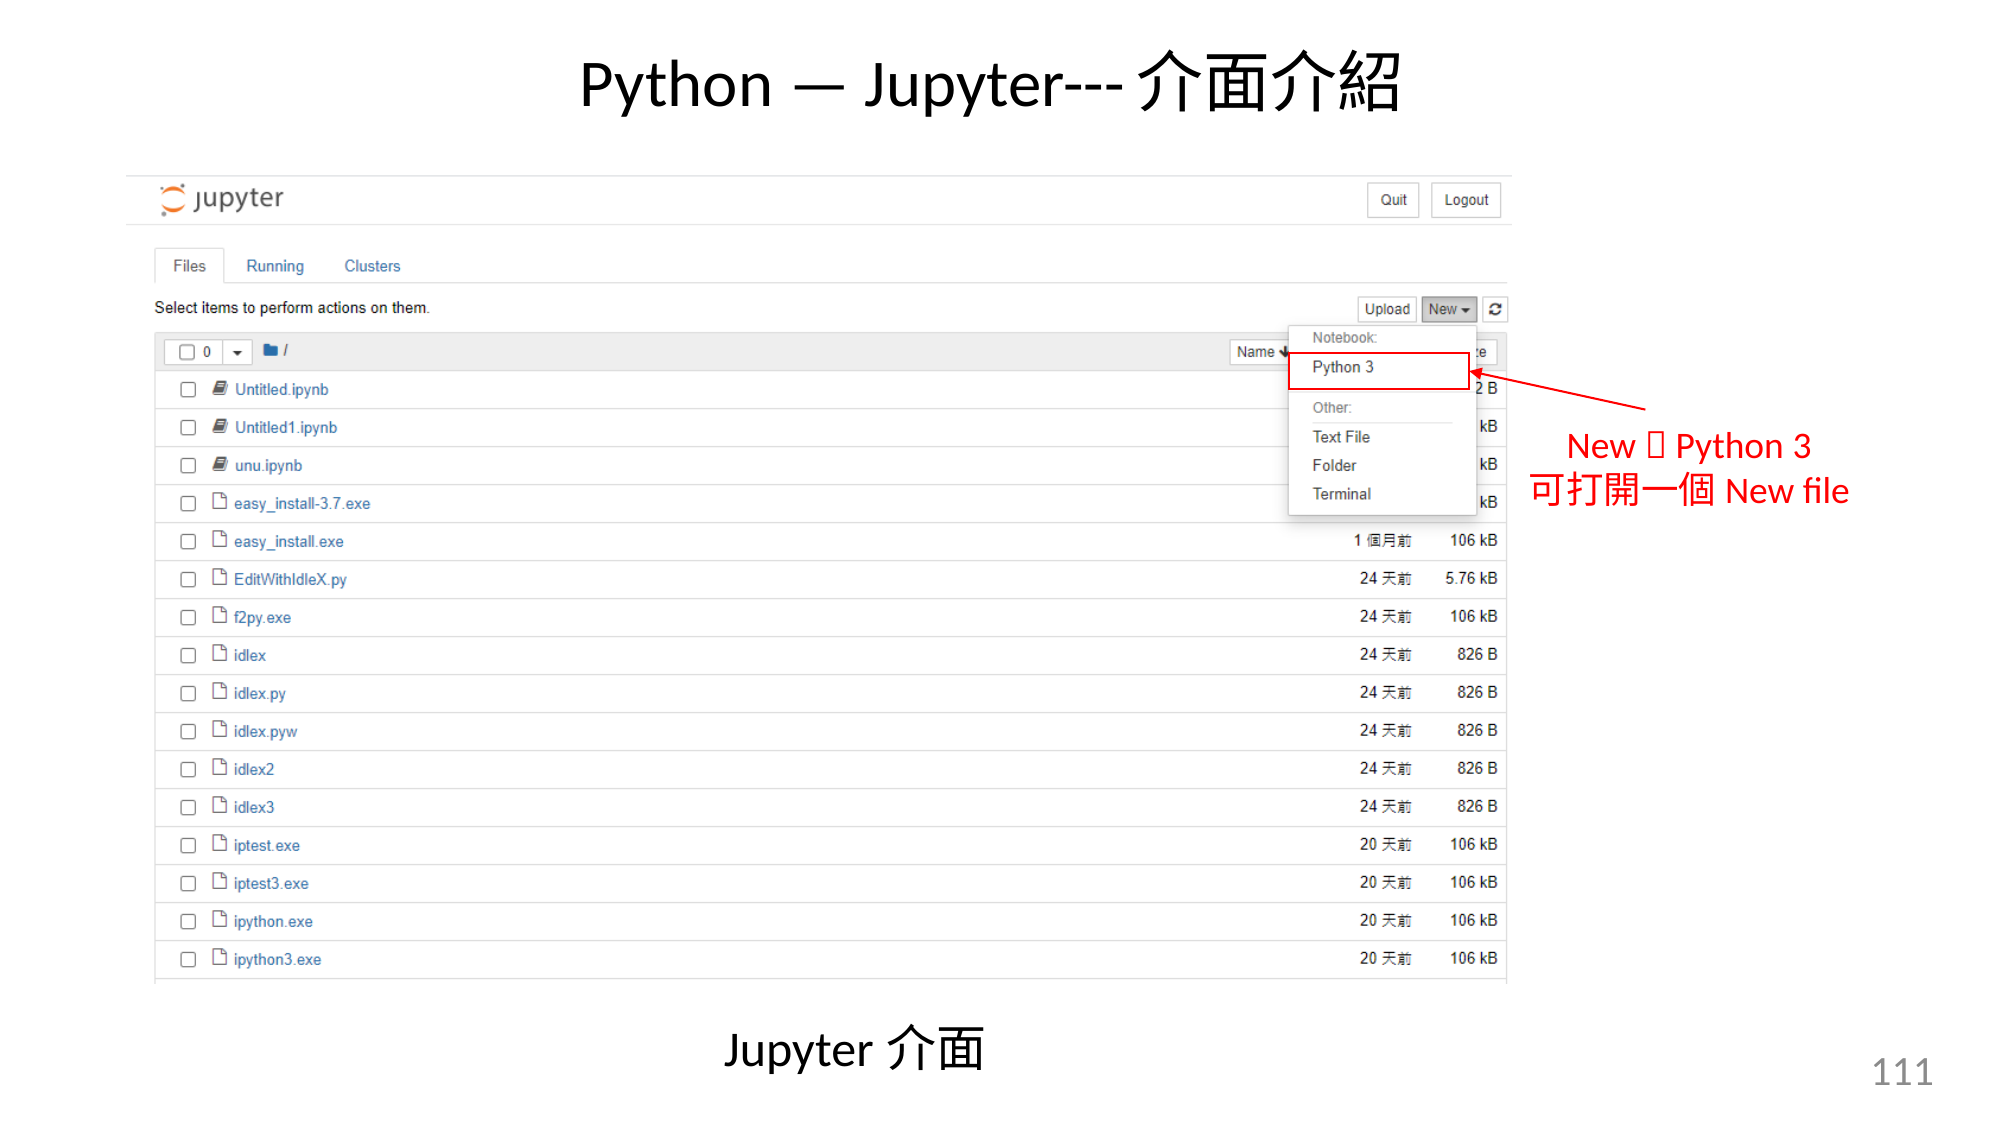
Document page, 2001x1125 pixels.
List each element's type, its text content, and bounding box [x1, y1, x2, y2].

title Python — Jupyter---介面介紹 [137, 40, 1863, 128]
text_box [126, 173, 1863, 1085]
slide_number 111 [1499, 1038, 1950, 1099]
